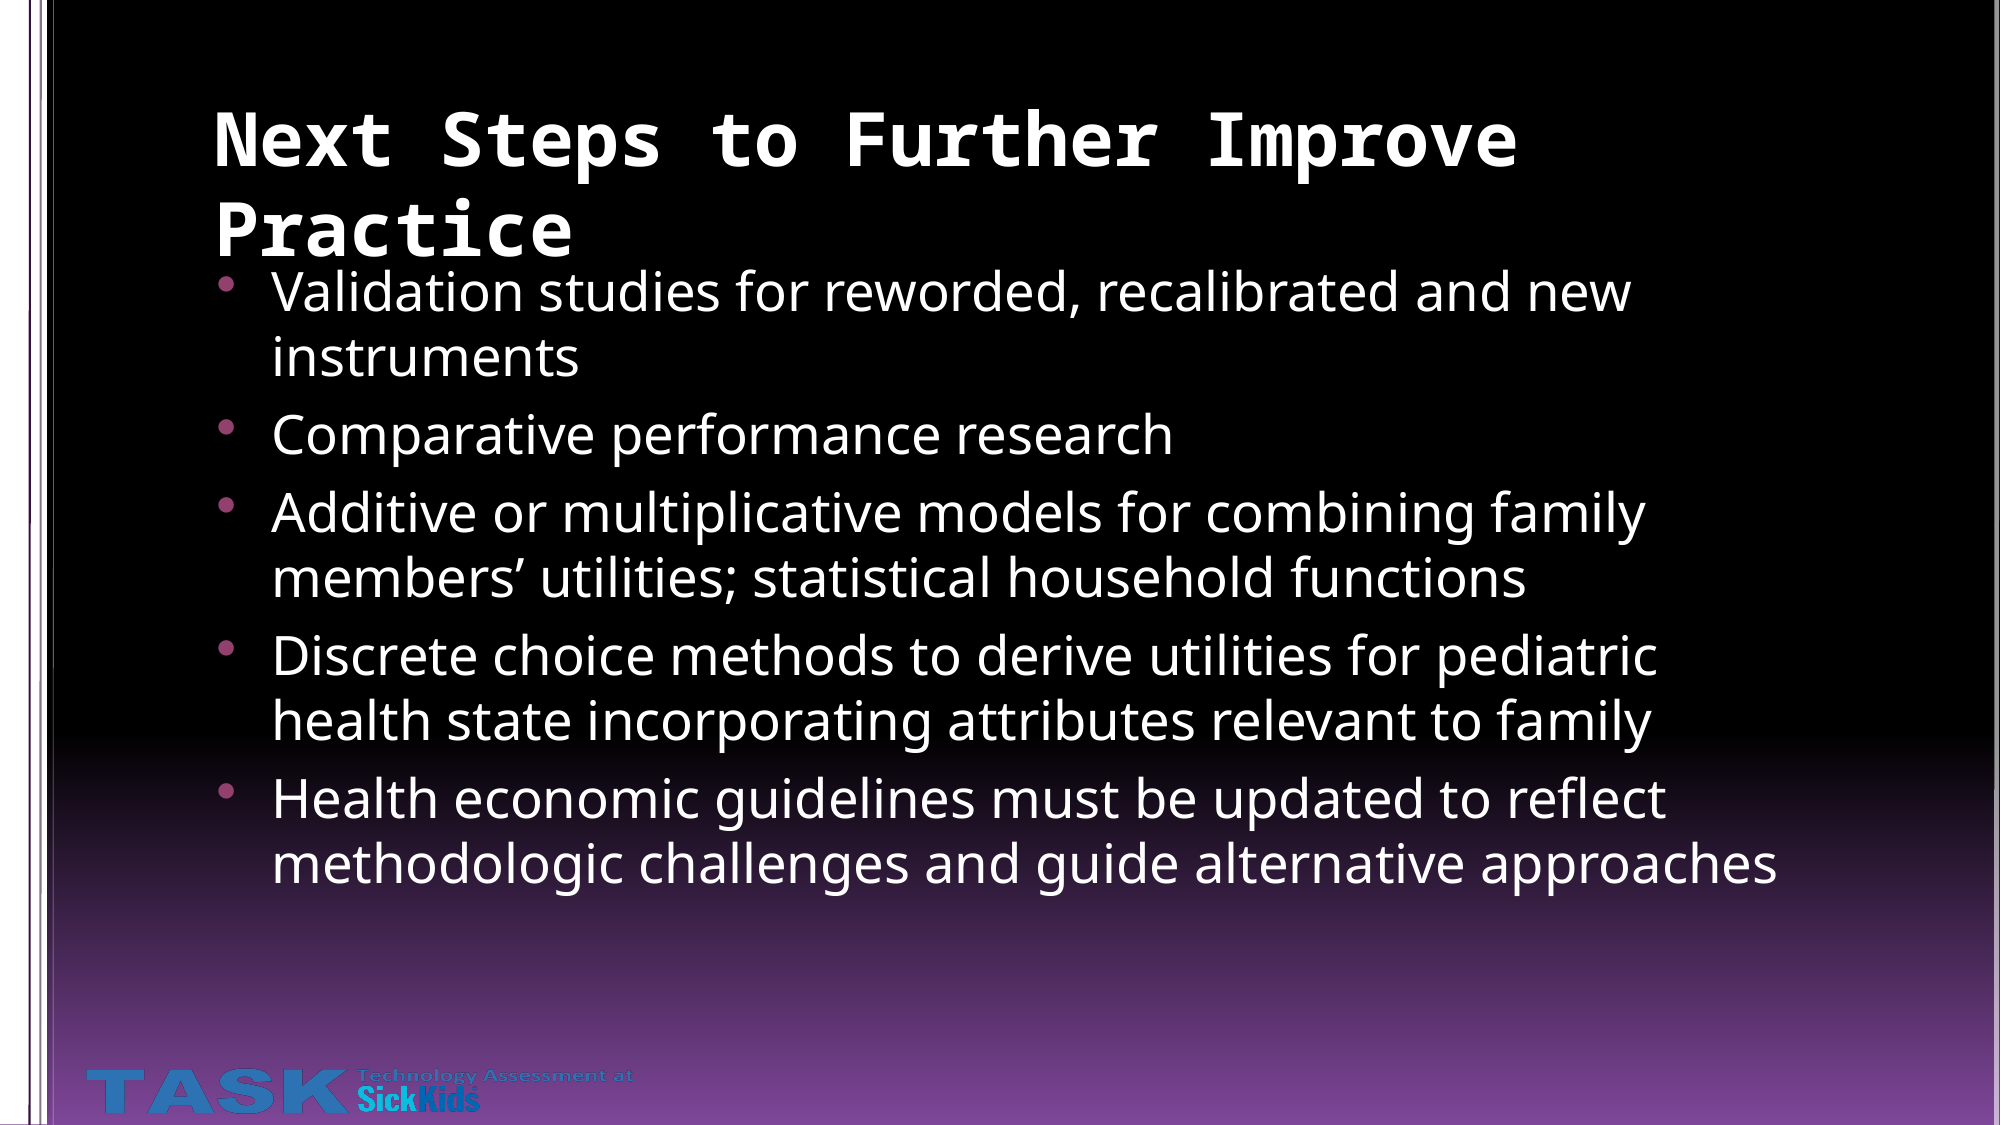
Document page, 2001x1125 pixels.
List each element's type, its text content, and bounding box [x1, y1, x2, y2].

title Next Steps to Further Improve Practice [200, 83, 1900, 234]
list Validation studies for reworded, recalibrated and new instruments Comparative performance research Additive or multiplicative models for combining family members’ utilities; statistical household functions Discrete choice methods to derive utilities for pediatric health state incorporating attributes relevant to family Health economic guidelines must be updated to reflect methodologic challenges and guide alternative approaches [193, 249, 1807, 964]
